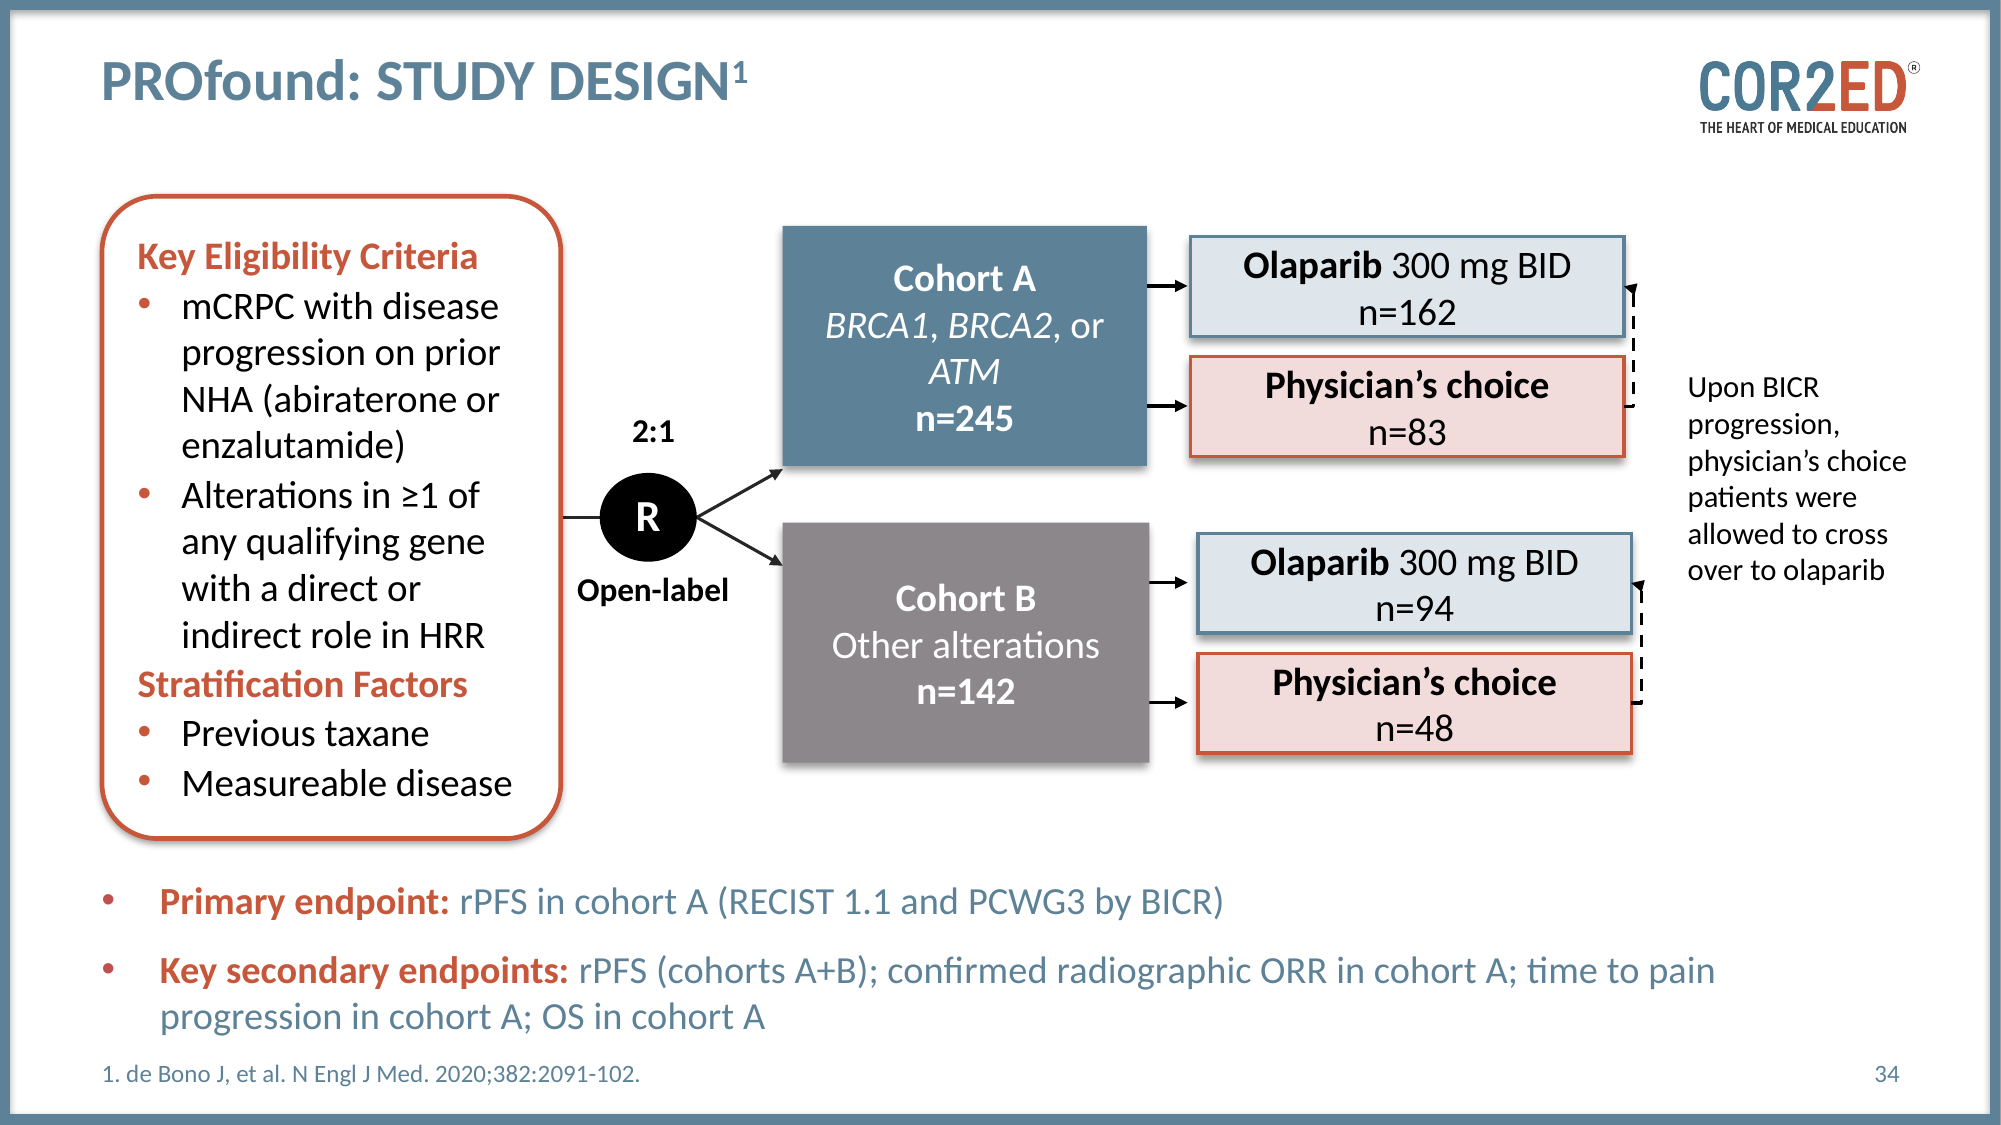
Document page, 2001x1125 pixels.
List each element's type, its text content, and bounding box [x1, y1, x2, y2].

text_box Physician’s choice n=48 [1197, 653, 1632, 754]
text_box Olaparib 300 mg BID n=94 [1197, 533, 1632, 634]
text_box Cohort A BRCA1, BRCA2, or ATM n=245 [782, 225, 1147, 466]
slide_number 34 [1724, 1042, 1900, 1103]
text_box Upon BICR progression, physician’s choice patients were allowed to cross over to olaparib [1672, 359, 1981, 595]
list 1. de Bono J, et al. N Engl J Med. 2020;382:2091-102. [101, 1042, 1434, 1103]
list Primary endpoint: rPFS in cohort A (RECIST 1.1 and PCWG3 by BICR) Key secondary endpoints: rPFS (cohorts A+B); confirmed radiographic ORR in cohort A; time to pain progression in cohort A; OS in cohort A [101, 876, 1900, 1039]
title PROfound: Study Design1 [101, 42, 1536, 185]
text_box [550, 468, 783, 566]
text_box Olaparib 300 mg BID n=162 [1190, 236, 1624, 337]
text_box Key Eligibility Criteria mCRPC with disease progression on prior NHA (abiraterone or enzalutamide) Alterations in ≥1 of any qualifying gene with a direct or indirect role in HRR Stratification Factors Previous taxane Measureable disease [101, 195, 562, 840]
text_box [1631, 582, 1635, 704]
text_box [1623, 286, 1627, 407]
picture [1686, 47, 1934, 147]
text_box Physician’s choice n=83 [1190, 356, 1624, 457]
text_box 2:1 Open-label [566, 401, 745, 467]
text_box 2:1 Open-label [566, 574, 745, 616]
text_box Cohort B Other alterations n=142 [782, 522, 1150, 763]
